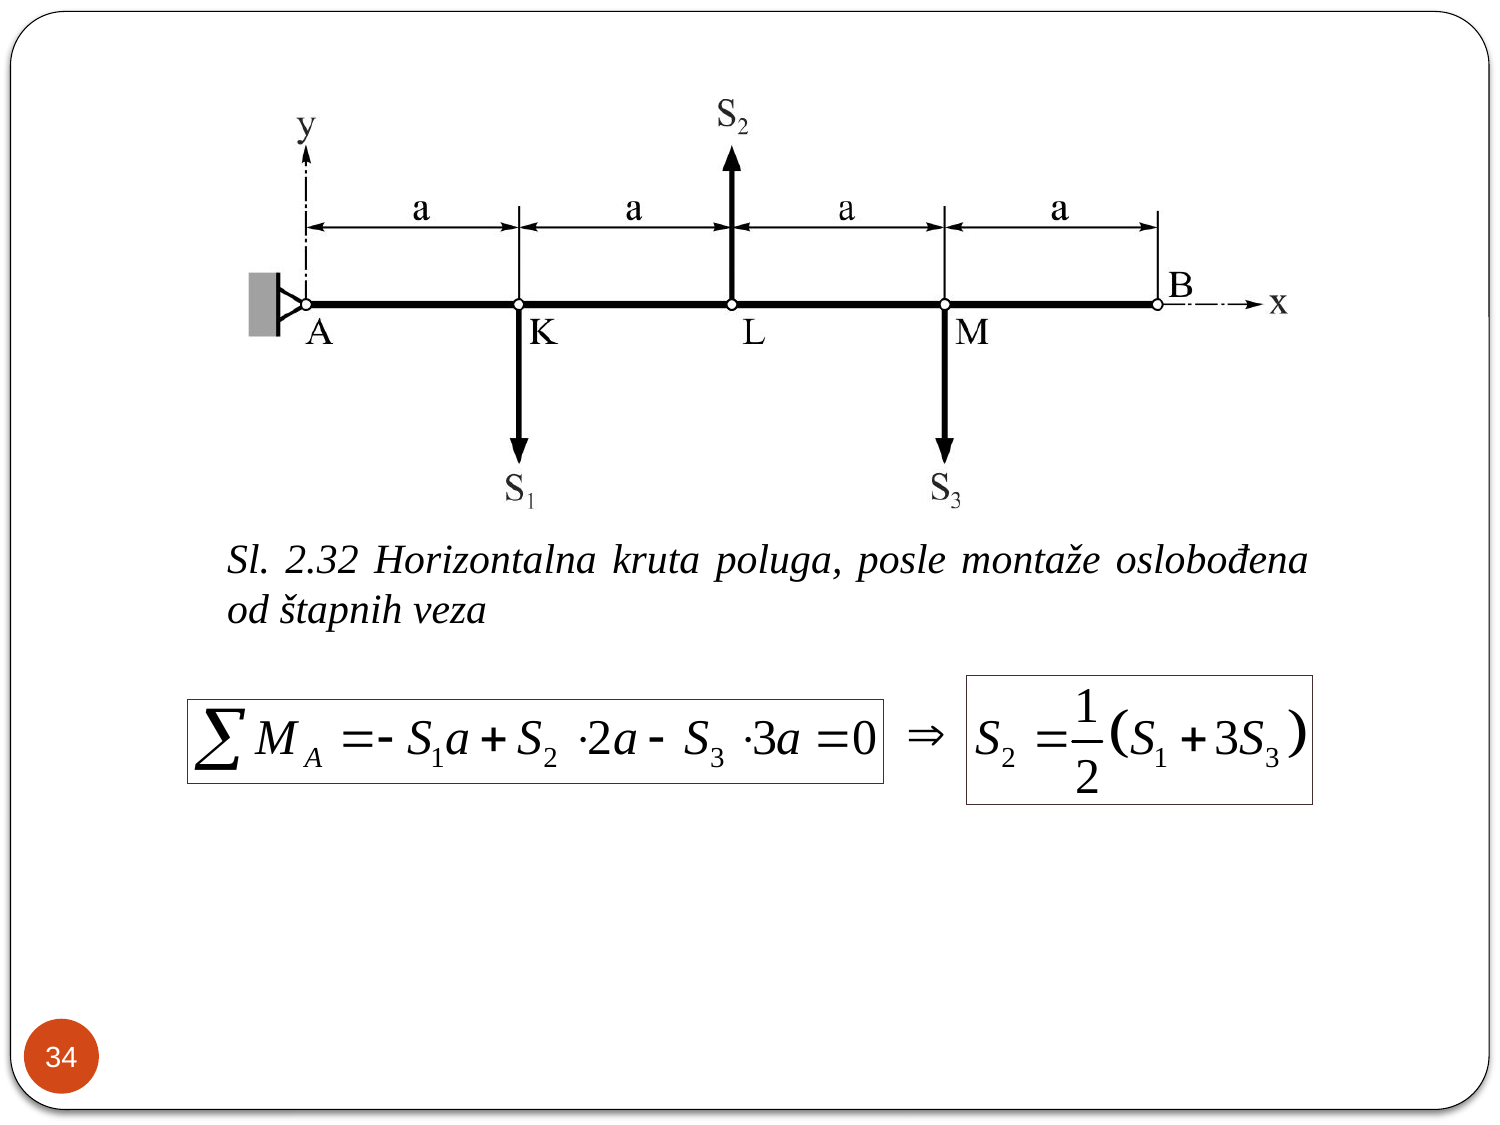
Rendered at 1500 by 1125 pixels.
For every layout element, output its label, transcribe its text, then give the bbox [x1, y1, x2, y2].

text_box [966, 674, 1313, 805]
slide_number 34 [23, 1018, 99, 1094]
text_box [899, 712, 963, 763]
picture [248, 99, 1288, 509]
text_box Sl. 2.32 Horizontalna kruta poluga, posle montaže oslobođena od štapnih veza [212, 524, 1325, 640]
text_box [187, 699, 884, 784]
